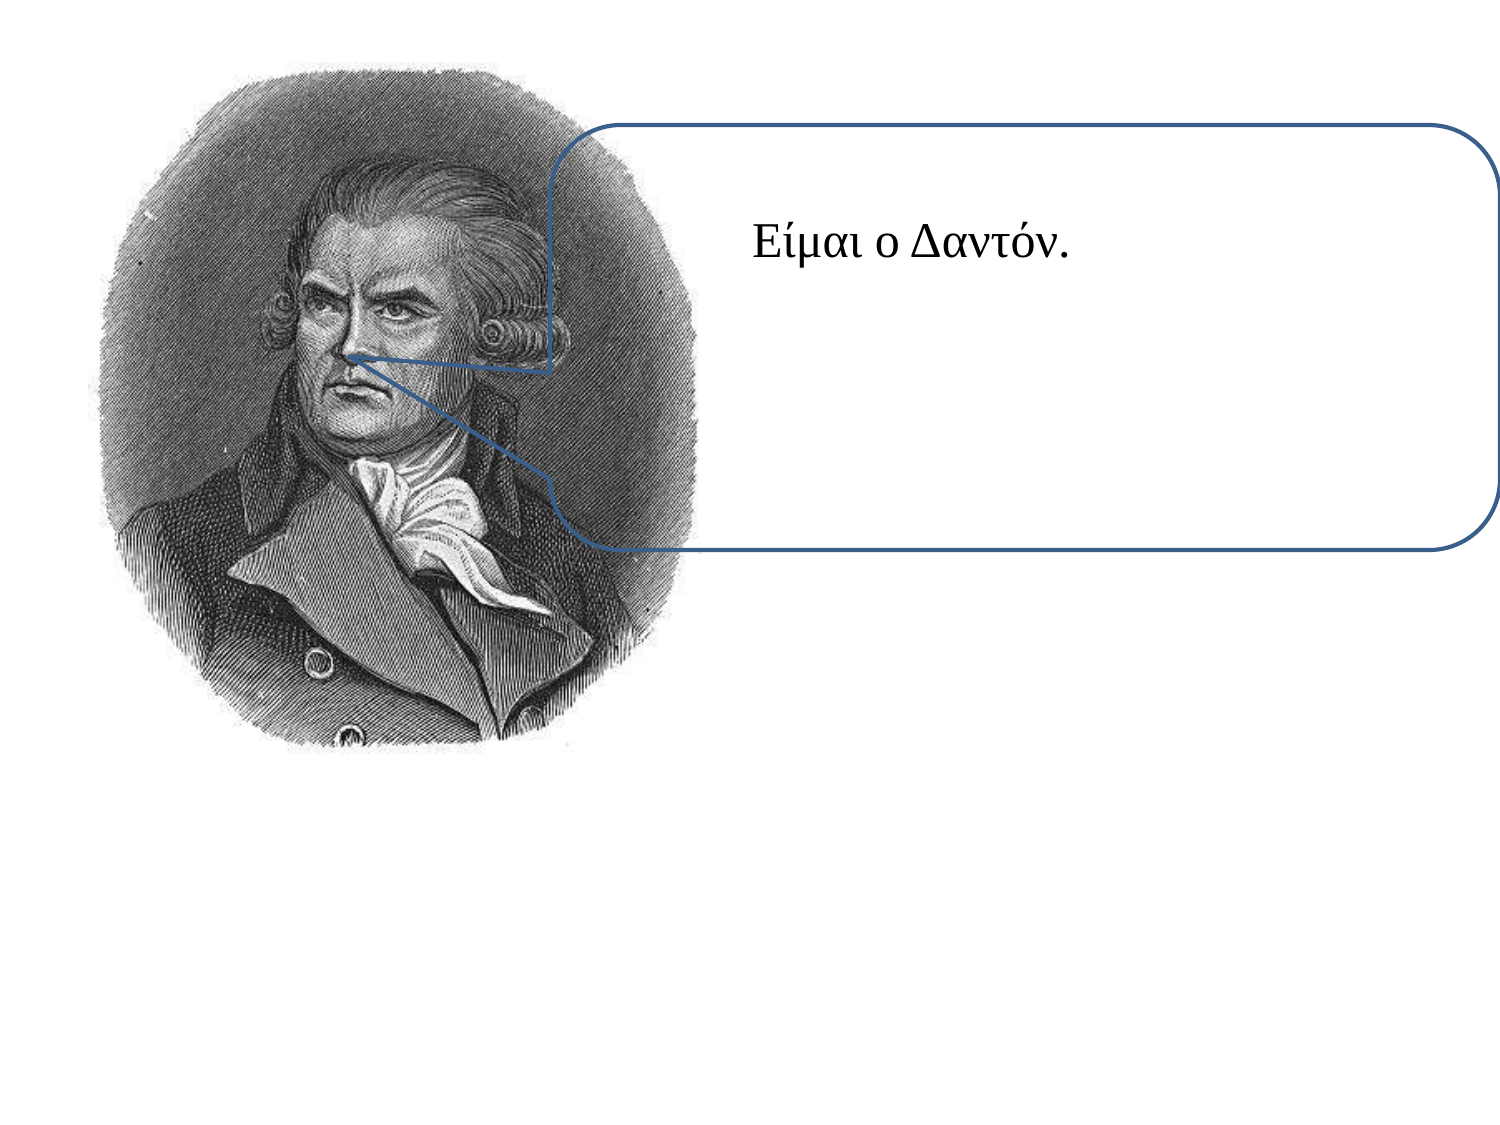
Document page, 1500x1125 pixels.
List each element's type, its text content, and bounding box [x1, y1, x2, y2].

text_box Είμαι ο Δαντόν. [737, 199, 1475, 275]
text_box [87, 62, 702, 754]
text_box [347, 122, 1500, 553]
